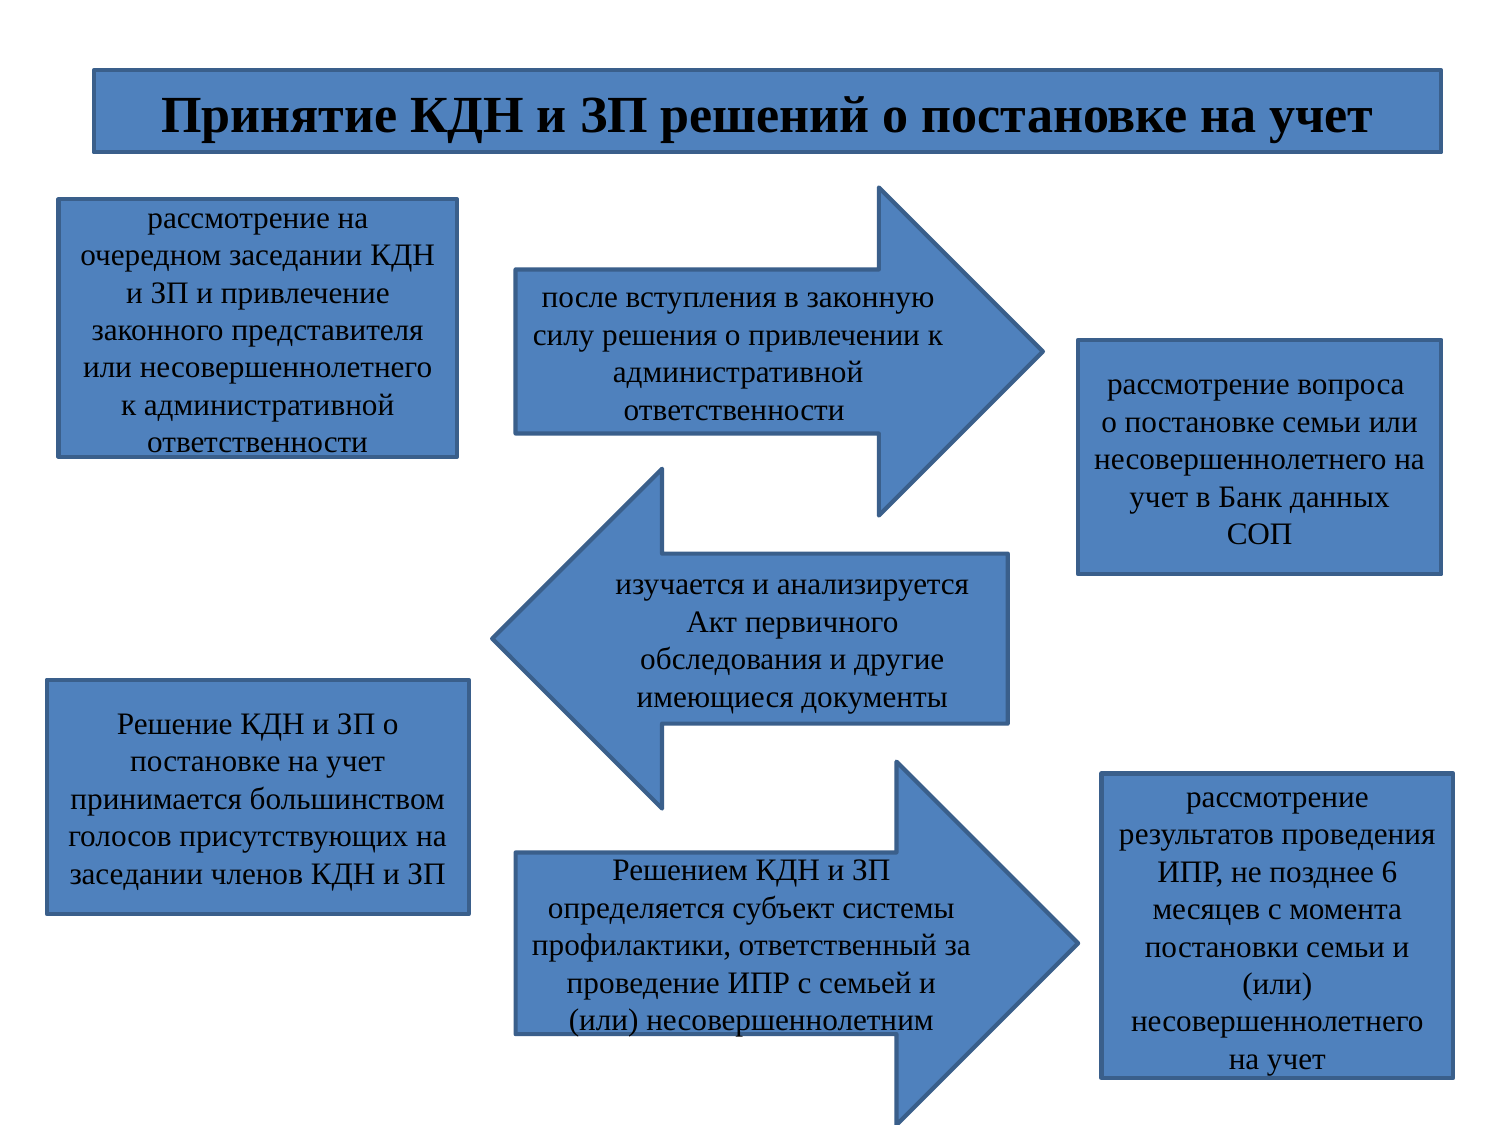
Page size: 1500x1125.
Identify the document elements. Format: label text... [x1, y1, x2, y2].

text_box рассмотрение результатов проведения ИПР, не позднее 6 месяцев с момента постановки семьи и (или) несовершеннолетнего на учет [1099, 771, 1455, 1080]
text_box рассмотрение вопроса о постановке семьи или несовершеннолетнего на учет в Банк данных СОП [1076, 338, 1443, 576]
text_box Решением КДН и ЗП определяется субъект системы профилактики, ответственный за проведение ИПР с семьей и (или) несовершеннолетним [513, 759, 1081, 1125]
text_box Принятие КДН и ЗП решений о постановке на учет [92, 68, 1443, 154]
text_box рассмотрение на очередном заседании КДН и ЗП и привлечение законного представителя или несовершеннолетнего к административной ответственности [56, 197, 459, 459]
text_box после вступления в законную силу решения о привлечении к административной ответственности [513, 185, 1046, 518]
text_box Решение КДН и ЗП о постановке на учет принимается большинством голосов присутствующих на заседании членов КДН и ЗП [45, 678, 471, 916]
text_box изучается и анализируется Акт первичного обследования и другие имеющиеся документы [490, 466, 1010, 811]
